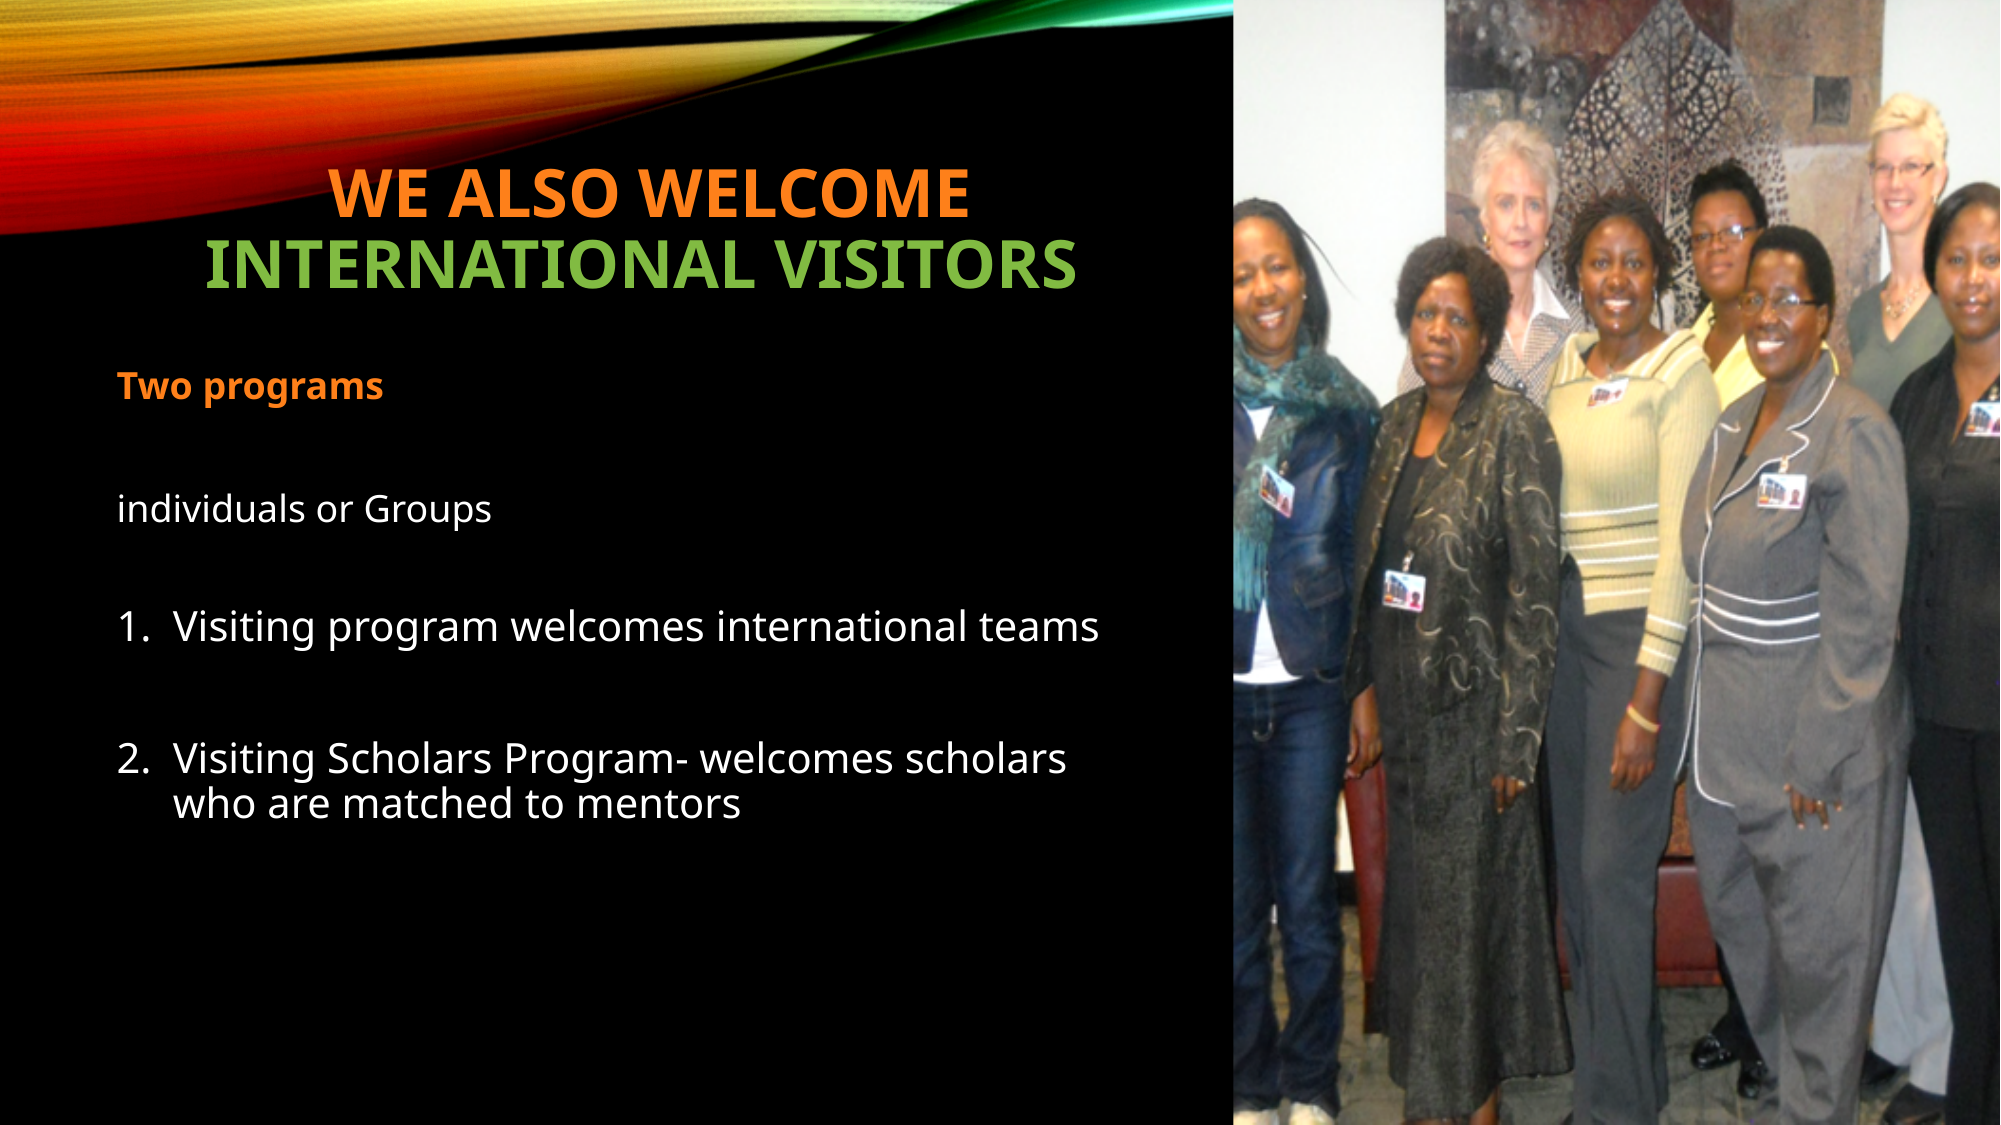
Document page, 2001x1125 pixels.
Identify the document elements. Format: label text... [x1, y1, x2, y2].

picture [0, 0, 2000, 1125]
list Two programs individuals or Groups Visiting program welcomes international teams Visiting Scholars Program- welcomes scholars who are matched to mentors [101, 360, 1129, 1021]
title We Also Welcome International Visitors [101, 125, 1200, 338]
